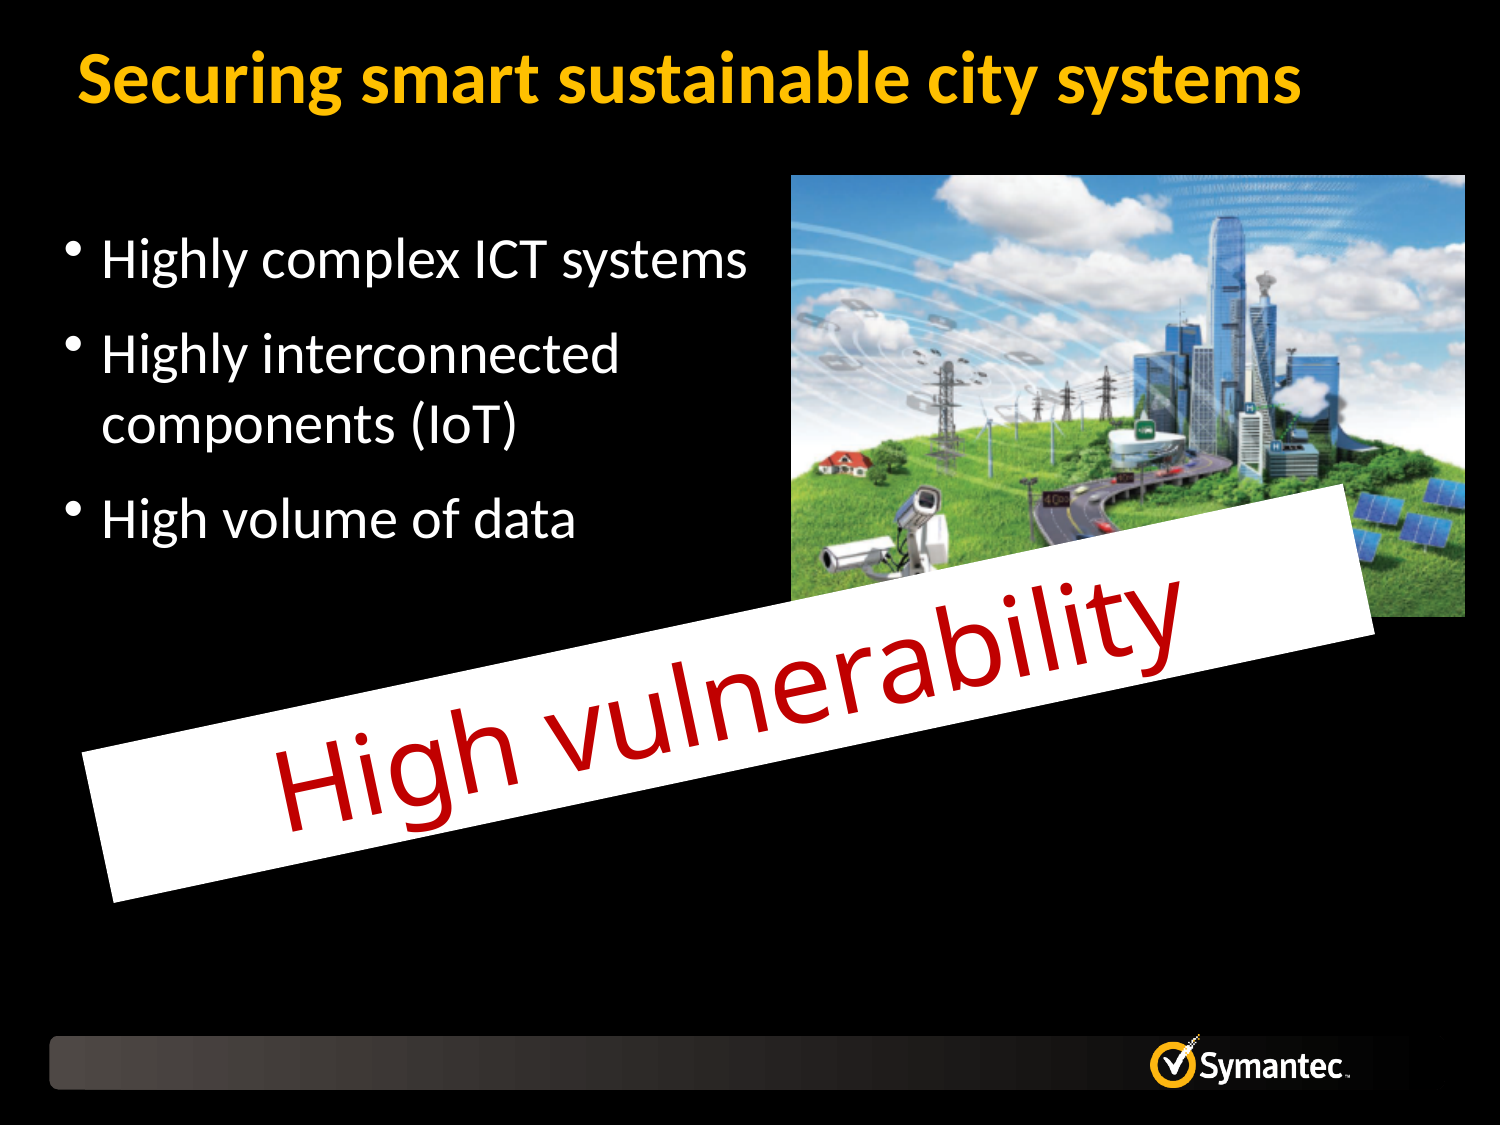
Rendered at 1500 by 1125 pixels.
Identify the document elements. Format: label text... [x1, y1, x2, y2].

picture [1150, 1034, 1350, 1088]
text_box High vulnerability [79, 600, 1377, 906]
list Highly complex ICT systems Highly interconnected components (IoT) High volume of data [48, 212, 785, 597]
picture [790, 174, 1465, 617]
title Securing smart sustainable city systems [62, 36, 1376, 128]
